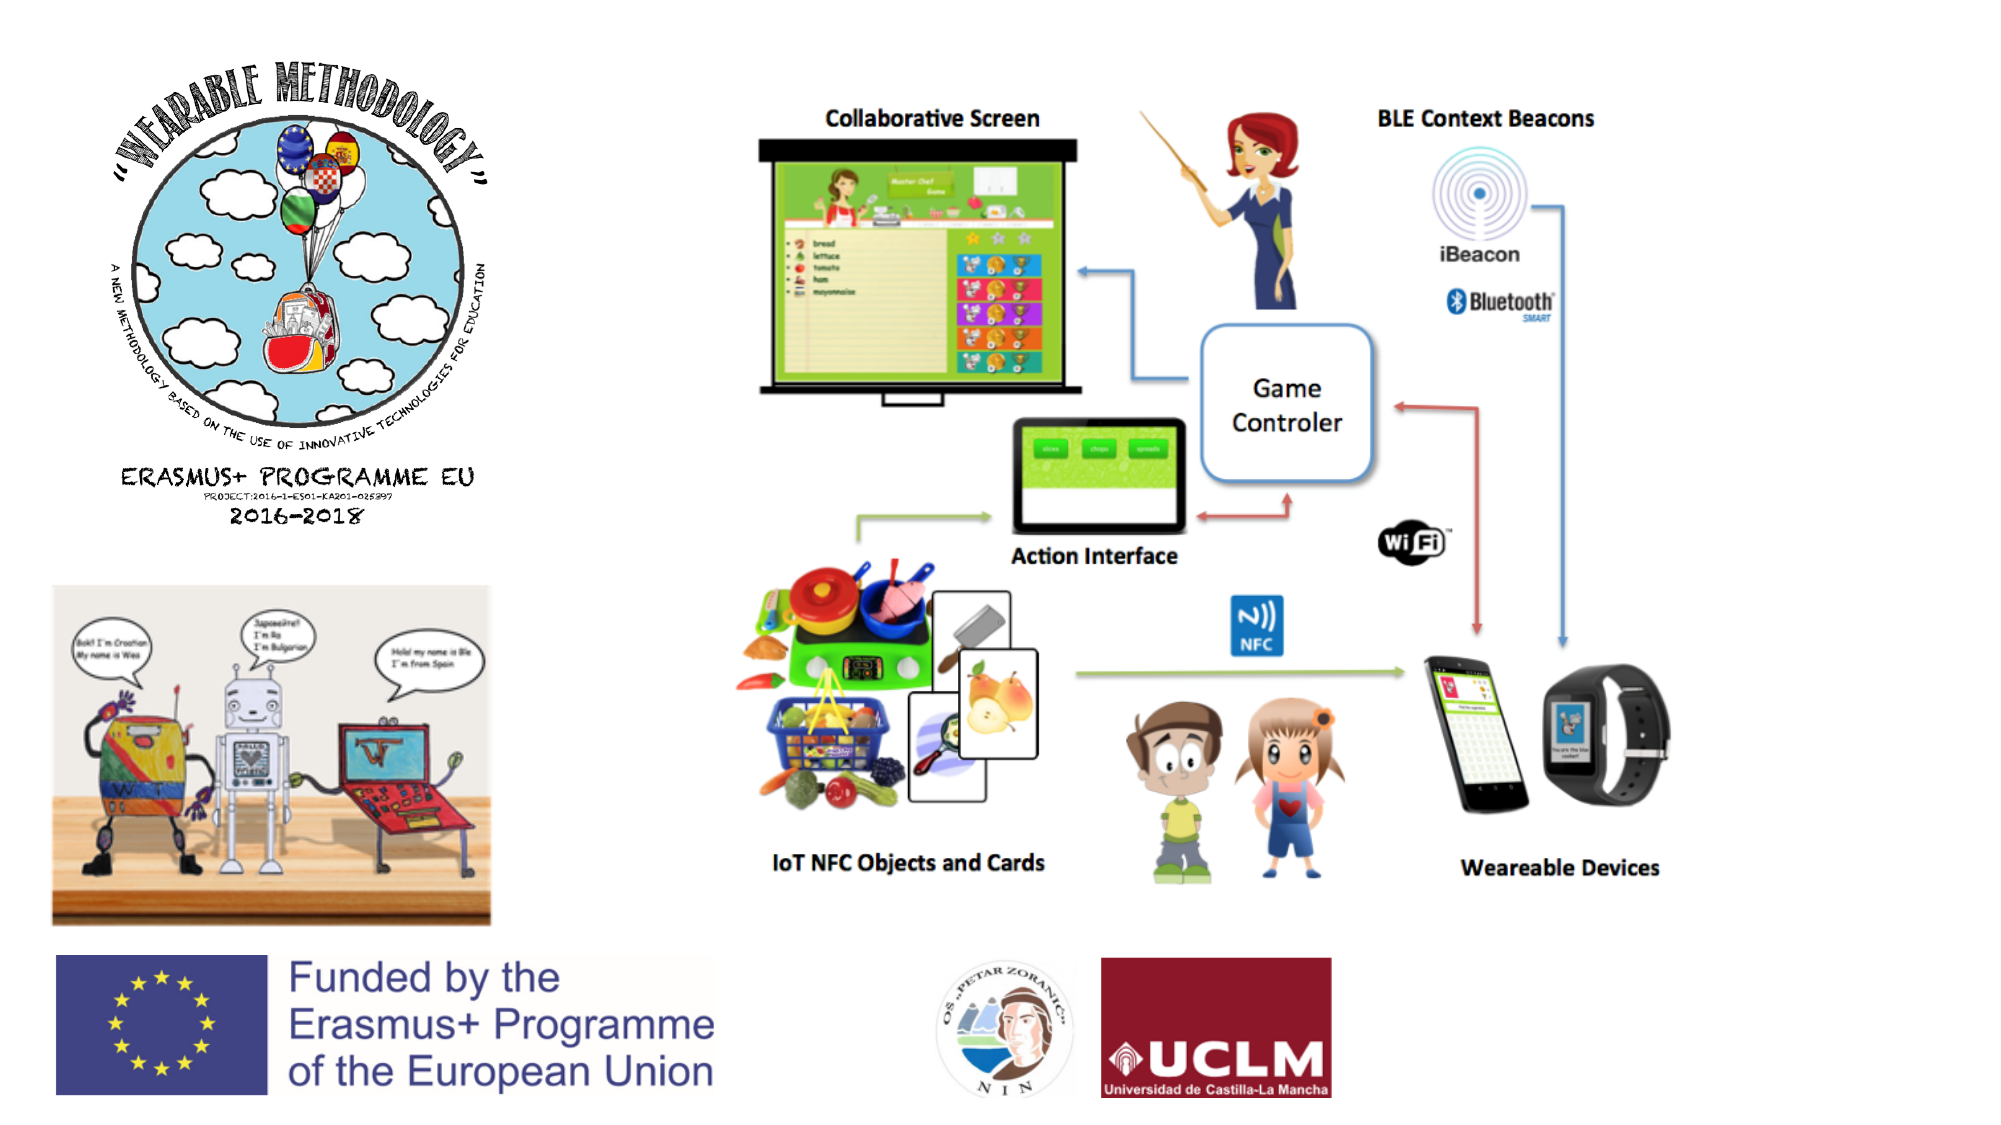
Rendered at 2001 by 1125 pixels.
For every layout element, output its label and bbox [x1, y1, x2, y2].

picture [917, 955, 1352, 1098]
picture [35, 567, 511, 934]
picture [55, 955, 753, 1100]
picture [712, 91, 1700, 918]
picture [54, 9, 531, 560]
